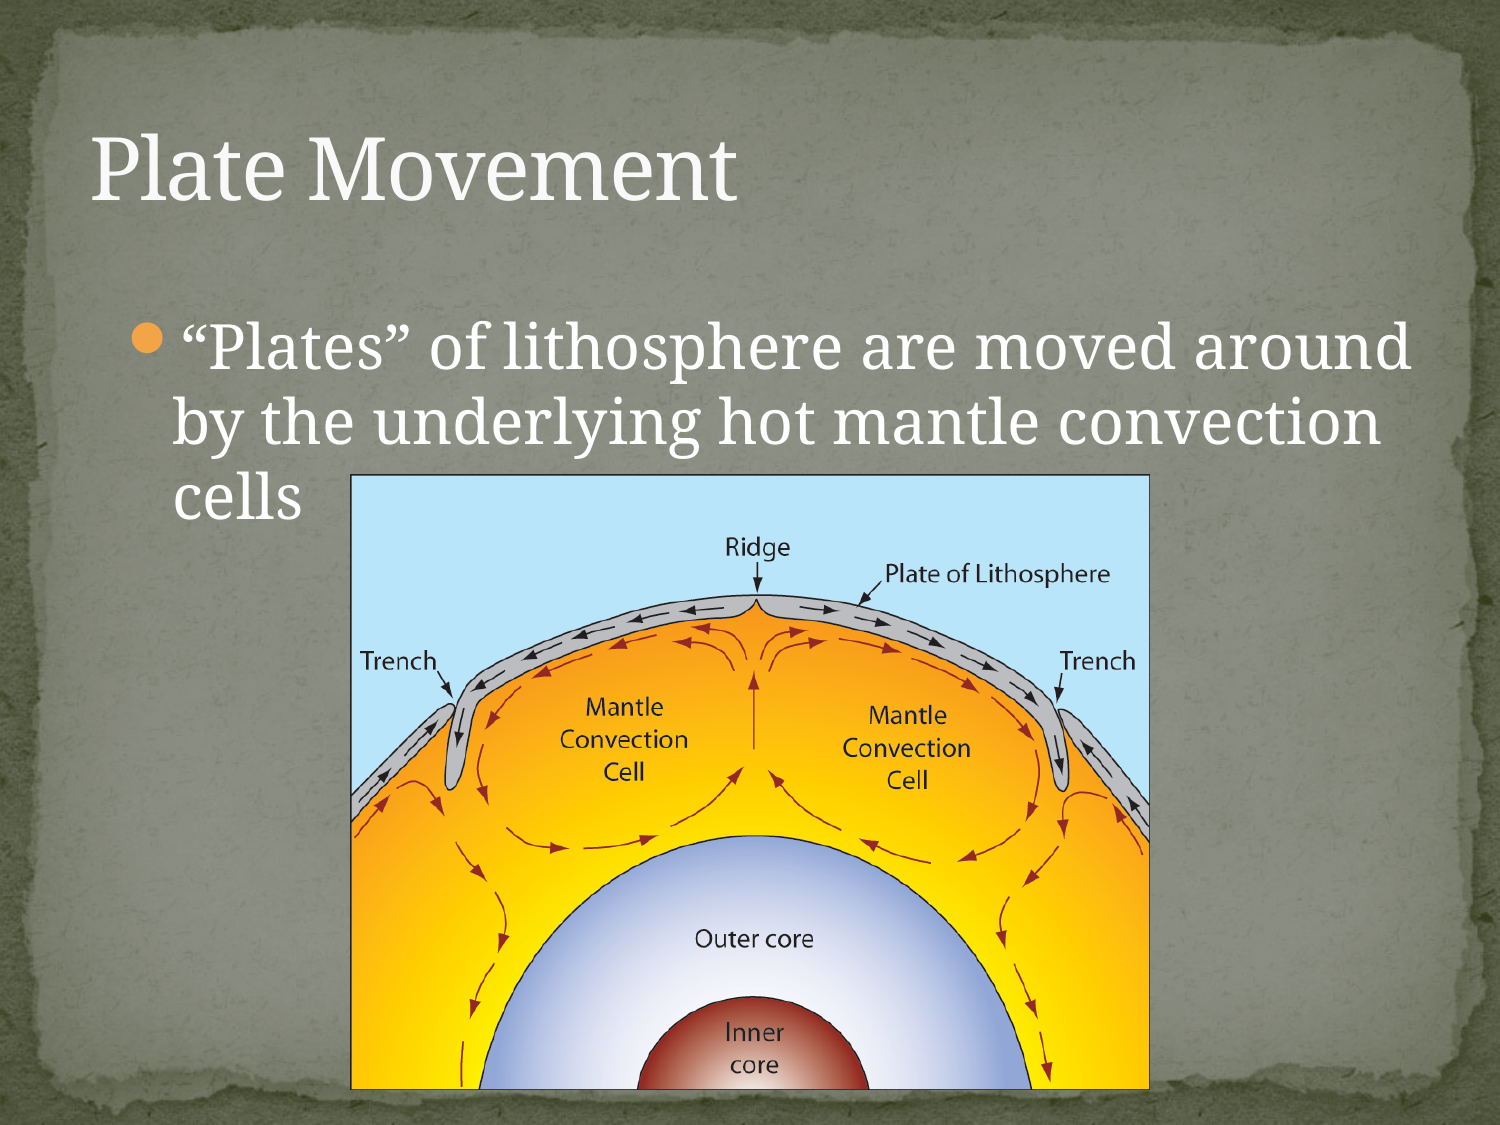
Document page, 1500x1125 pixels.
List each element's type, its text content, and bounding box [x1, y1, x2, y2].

title Plate Movement [74, 24, 1425, 225]
picture [350, 474, 1151, 1091]
list “Plates” of lithosphere are moved around by the underlying hot mantle convection cells [112, 299, 1438, 1000]
